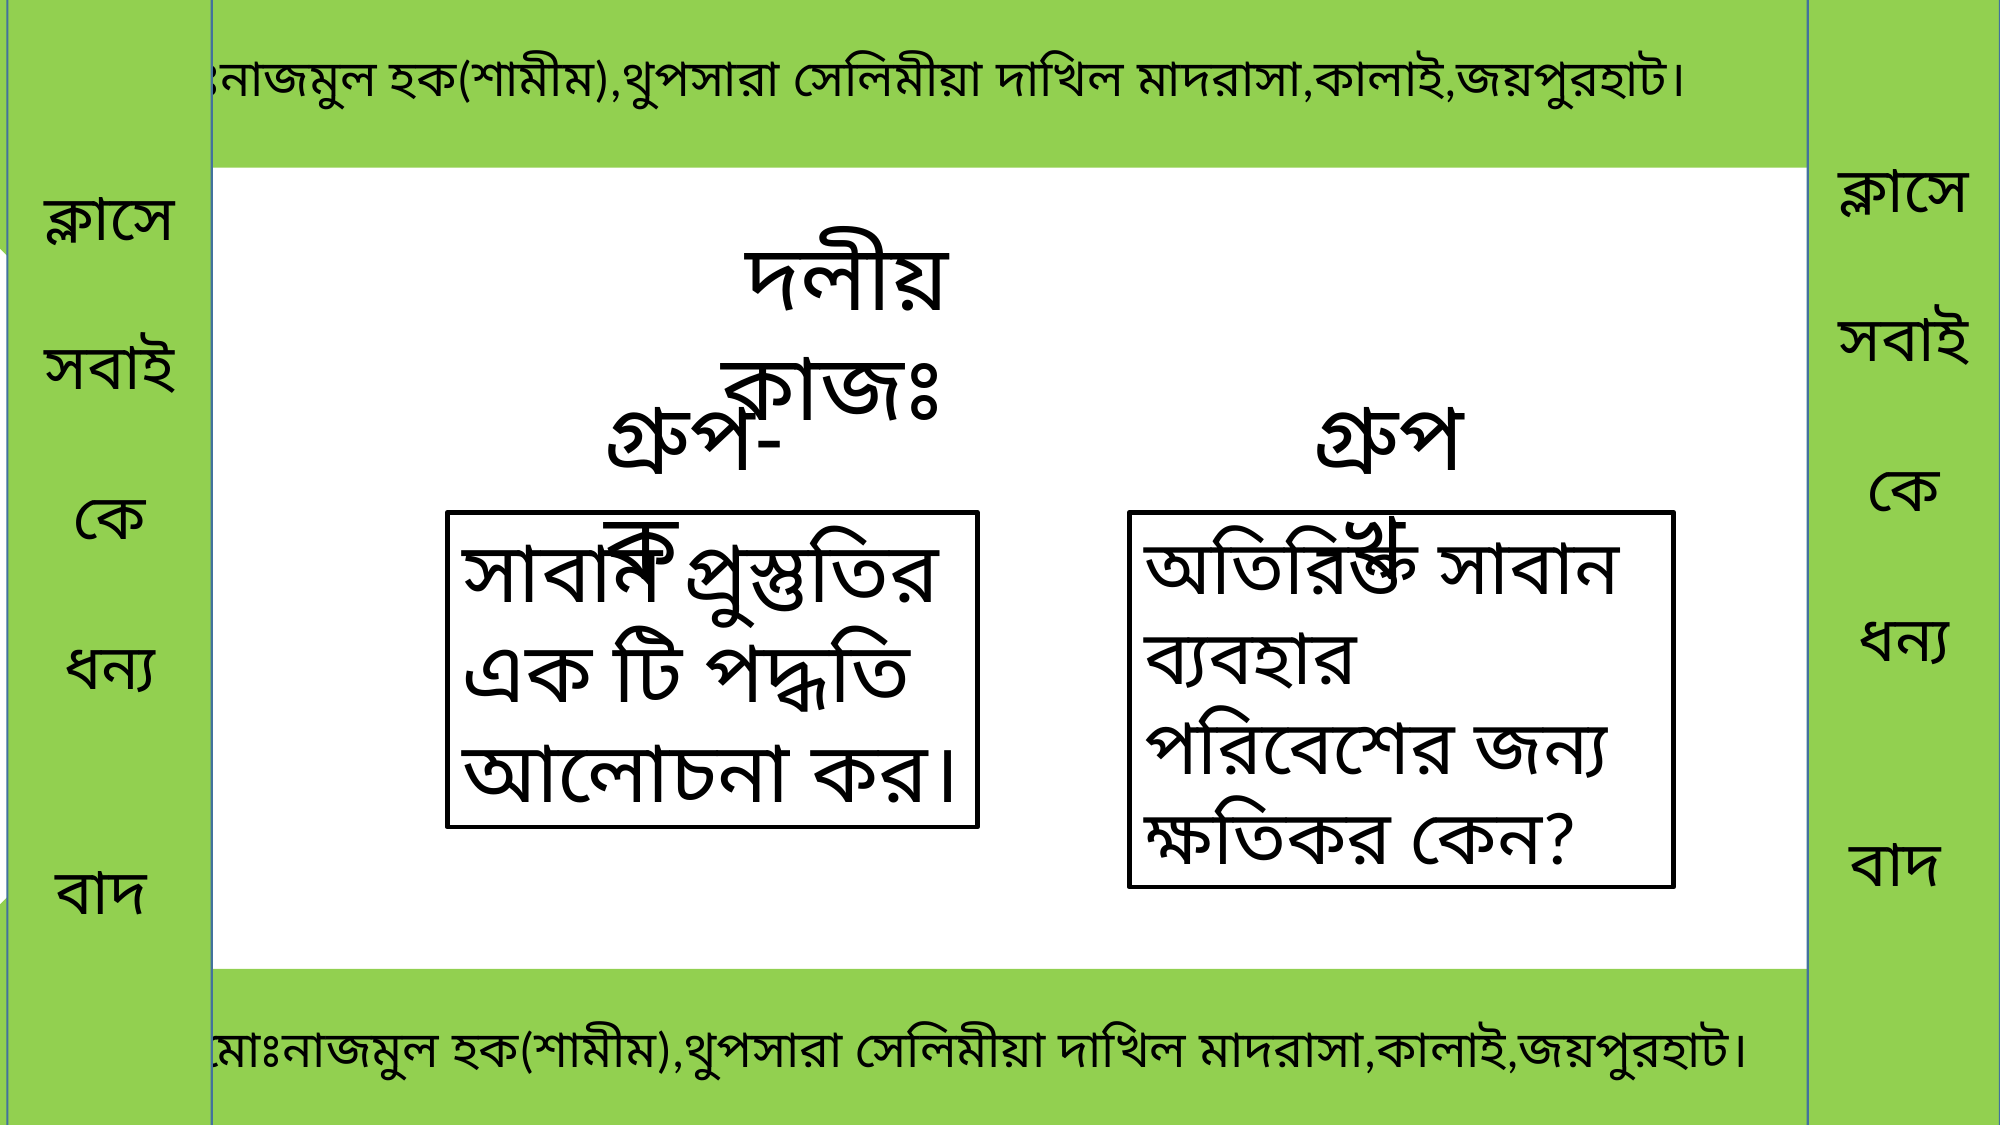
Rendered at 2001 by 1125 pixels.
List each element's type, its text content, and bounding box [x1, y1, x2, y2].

text_box সাবান প্রুস্তুতির এক টি পদ্ধতি আলোচনা কর। [447, 512, 978, 827]
text_box মোঃনাজমুল হক(শামীম),থুপসারা সেলিমীয়া দাখিল মাদরাসা,কালাই,জয়পুরহাট। [0, 896, 6, 1125]
text_box গ্রুপ-খ [1298, 371, 1505, 512]
text_box অতিরিক্ত সাবান ব্যবহার পরিবেশের জন্য ক্ষতিকর কেন? [1129, 512, 1674, 887]
text_box মোঃনাজমুল হক(শামীম),থুপসারা সেলিমীয়া দাখিল মাদরাসা,কালাই,জয়পুরহাট। [213, 967, 1806, 1125]
text_box মোঃনাজমুল হক(শামীম),থুপসারা সেলিমীয়া দাখিল মাদরাসা,কালাই,জয়পুরহাট। [0, 0, 6, 257]
text_box দলীয় কাজঃ [706, 211, 1121, 446]
text_box গ্রুপ-ক [589, 371, 824, 512]
text_box ক্লাসে সবাই কে ধন্য বাদ [1806, 0, 2000, 1125]
text_box ক্লাসে সবাই কে ধন্য বাদ [6, 0, 213, 1125]
text_box মোঃনাজমুল হক(শামীম),থুপসারা সেলিমীয়া দাখিল মাদরাসা,কালাই,জয়পুরহাট। [213, 0, 1806, 169]
